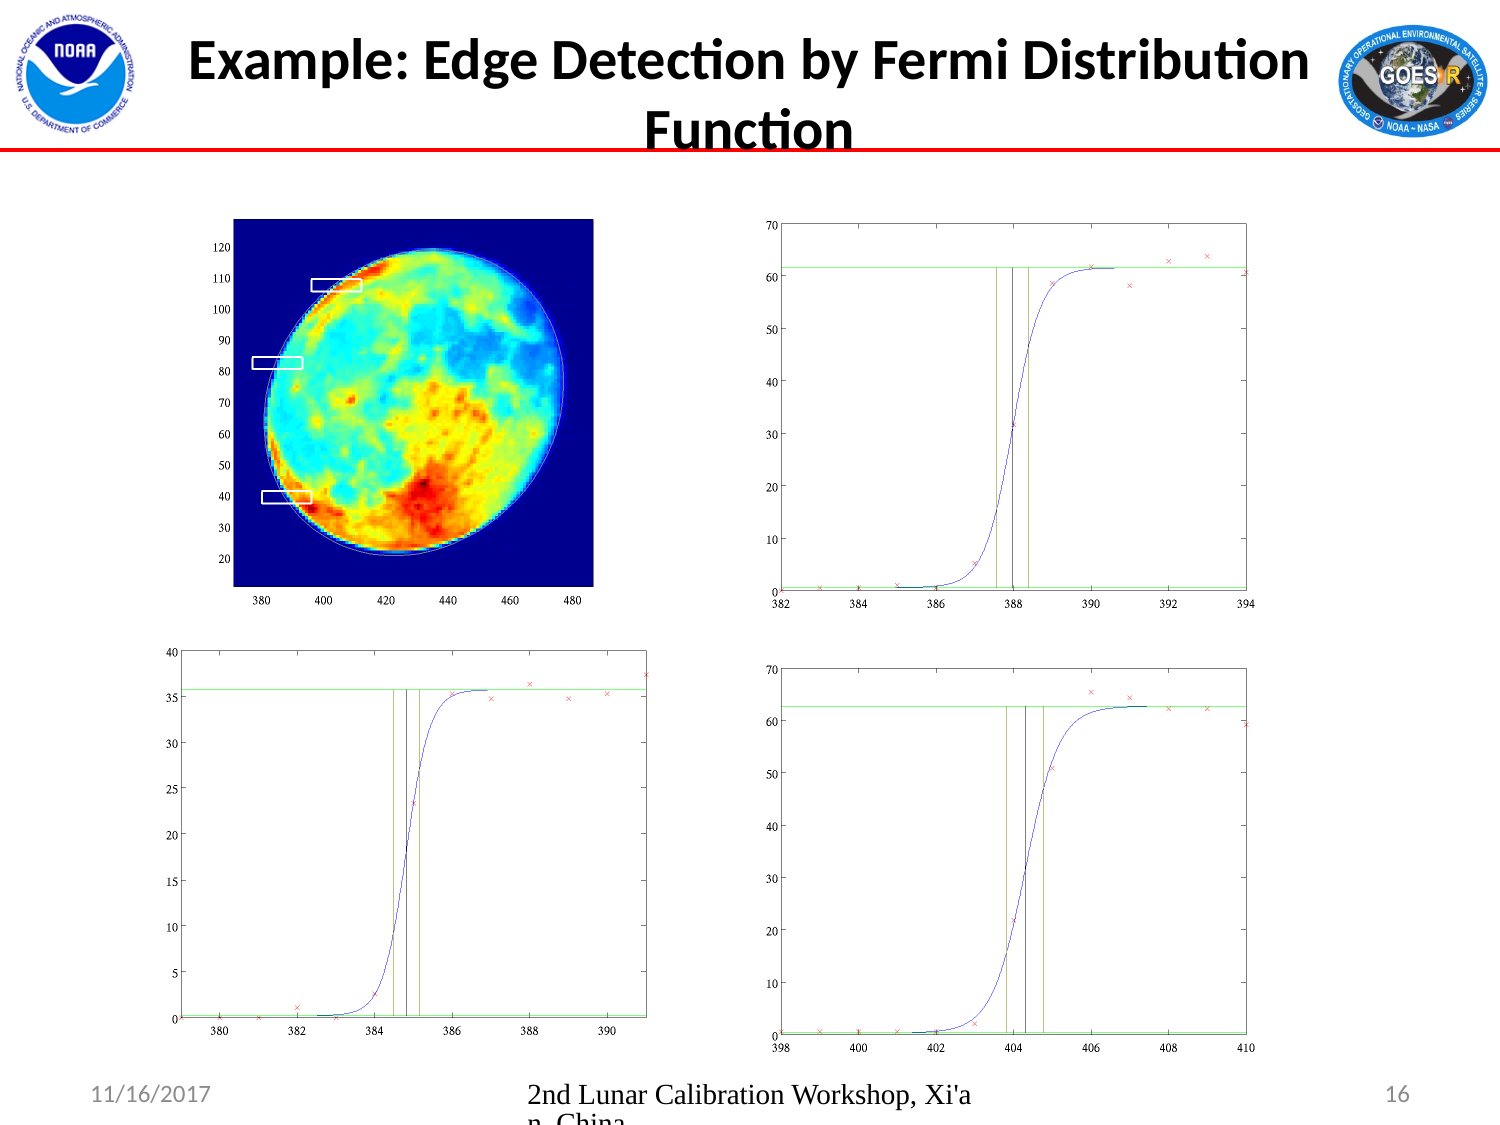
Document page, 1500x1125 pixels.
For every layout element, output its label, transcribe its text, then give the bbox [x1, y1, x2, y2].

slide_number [75, 1072, 425, 1113]
footer 2nd Lunar Calibration Workshop, Xi'an, China [512, 1074, 988, 1113]
title Example: Edge Detection by Fermi Distribution Function [75, 45, 1425, 138]
slide_number 16 [1074, 1072, 1425, 1113]
picture [0, 0, 150, 150]
picture [102, 185, 1304, 1085]
picture [1337, 24, 1488, 138]
